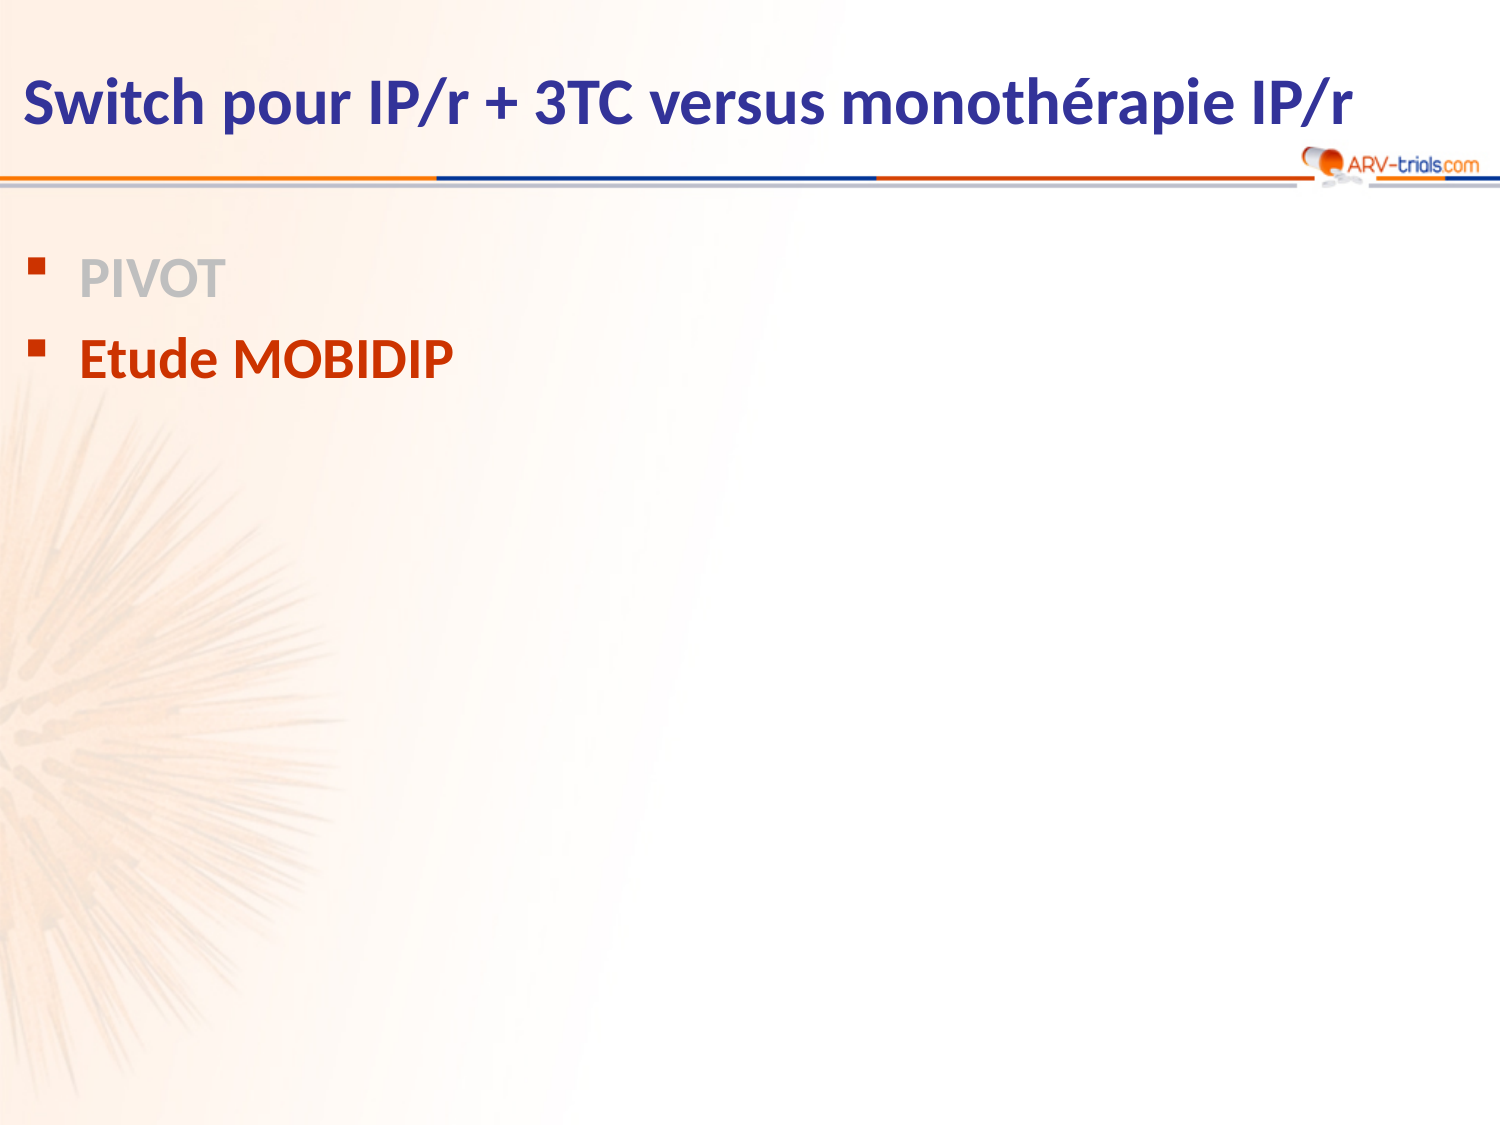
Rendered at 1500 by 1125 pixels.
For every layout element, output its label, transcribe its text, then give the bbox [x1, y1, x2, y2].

picture [0, 0, 1500, 1125]
list PIVOT Etude MOBIDIP [8, 230, 1489, 1102]
title Switch pour IP/r + 3TC versus monothérapie IP/r [8, 6, 1500, 190]
